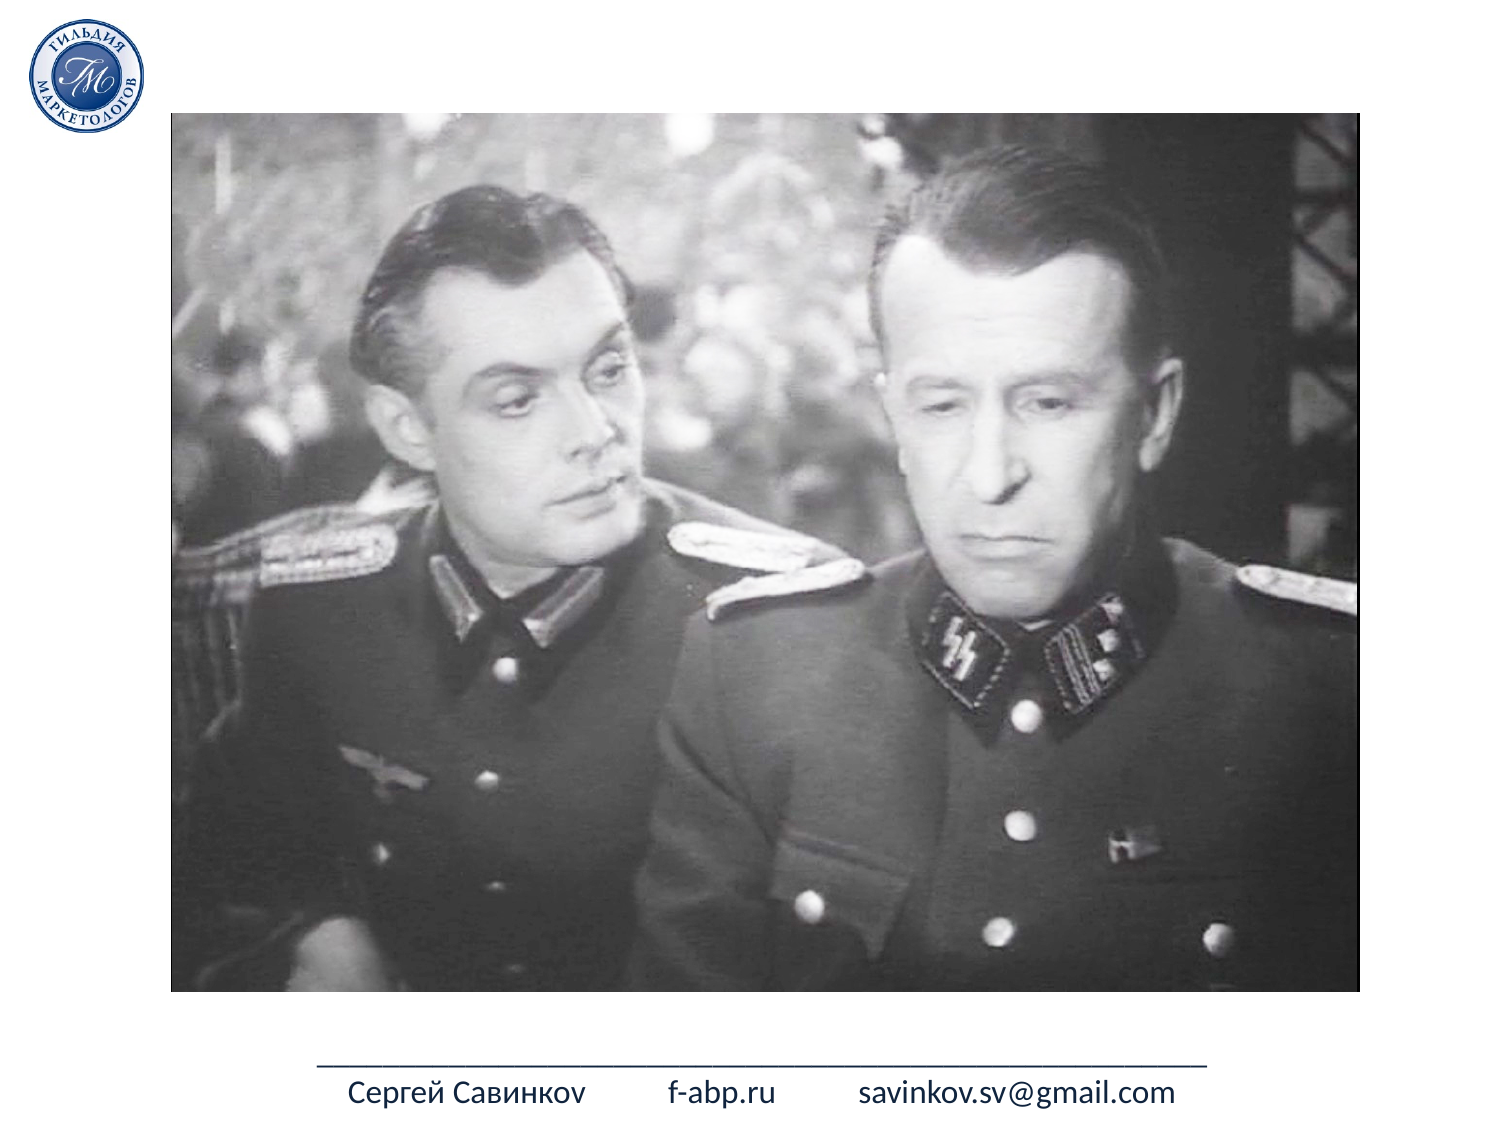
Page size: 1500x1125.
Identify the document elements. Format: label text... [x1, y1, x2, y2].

footer ______________________________________________________ Сергей Савинкоv f-abp.ru savinkov.sv@gmail.com [289, 1035, 1236, 1106]
picture [170, 113, 1360, 992]
picture [29, 18, 144, 133]
